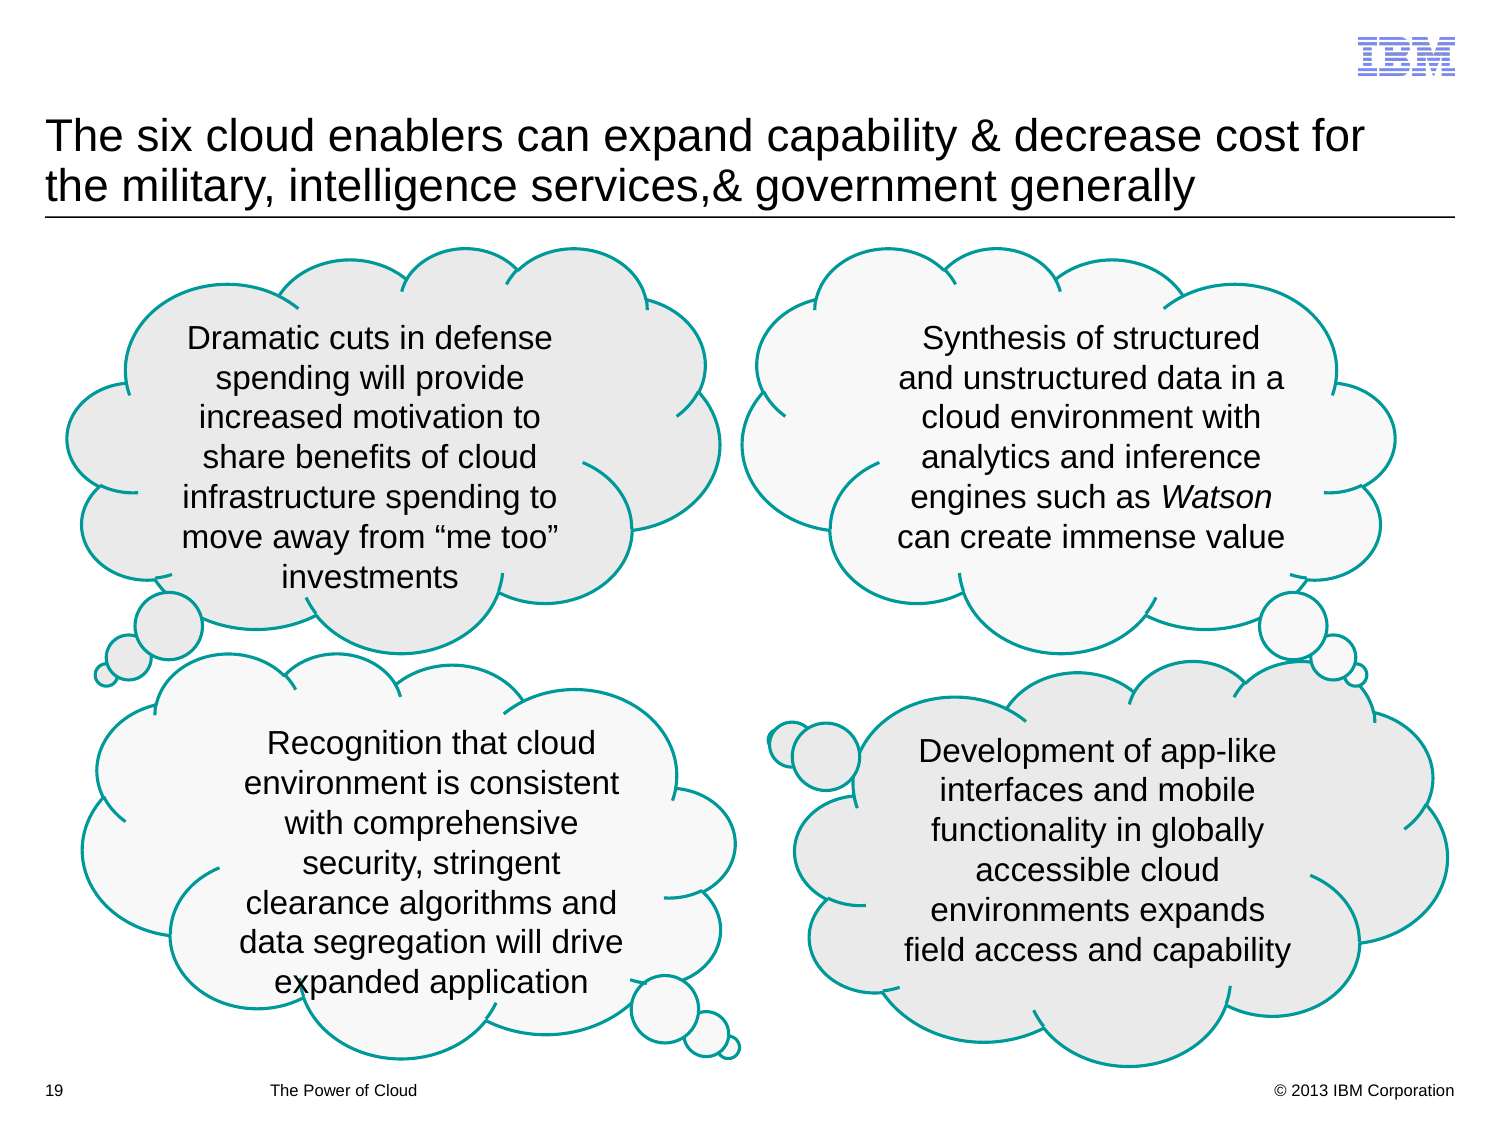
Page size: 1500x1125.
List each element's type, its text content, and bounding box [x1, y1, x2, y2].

slide_number 19 [29, 1072, 91, 1103]
text_box Development of app-like interfaces and mobile functionality in globally accessible cloud environments expands field access and capability [768, 661, 1448, 1067]
text_box Dramatic cuts in defense spending will provide increased motivation to share benefits of cloud infrastructure spending to move away from “me too” investments [66, 248, 721, 687]
text_box Synthesis of structured and unstructured data in a cloud environment with analytics and inference engines such as Watson can create immense value [742, 248, 1396, 687]
picture [1358, 37, 1455, 76]
footer The Power of Cloud [254, 1072, 1230, 1103]
title The six cloud enablers can expand capability & decrease cost for the military, intelligence services,& government generally [29, 84, 1456, 219]
text_box Recognition that cloud environment is consistent with comprehensive security, stringent clearance algorithms and data segregation will drive expanded application [82, 653, 740, 1059]
